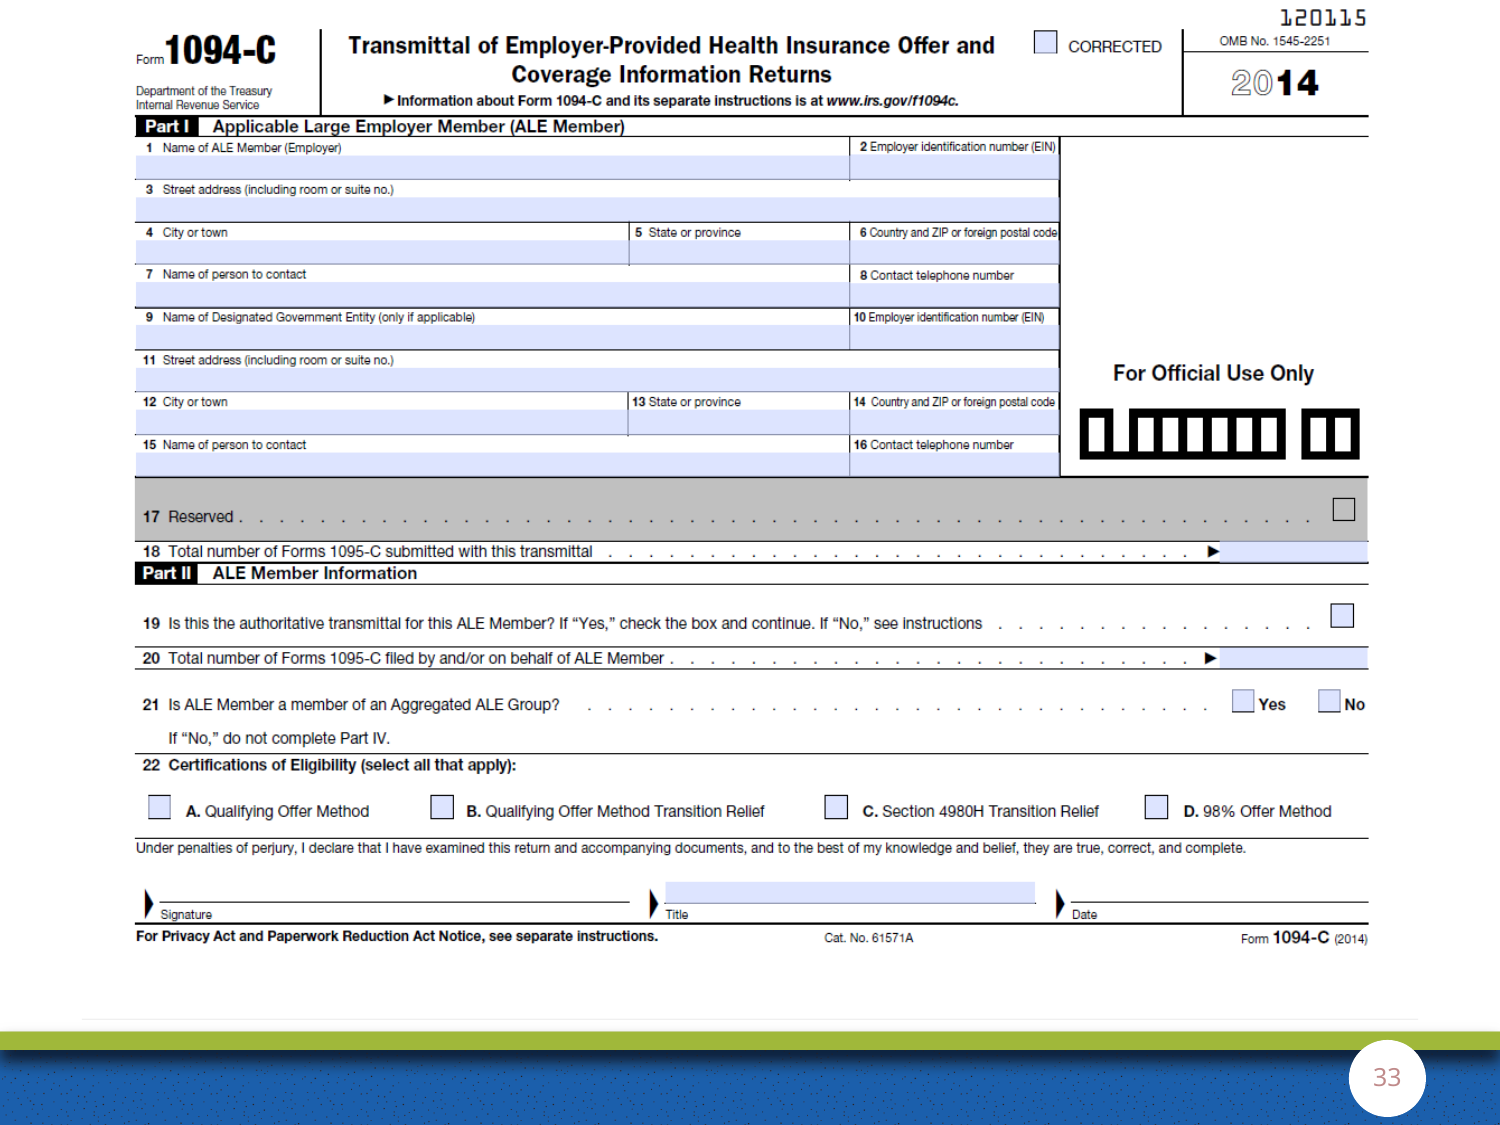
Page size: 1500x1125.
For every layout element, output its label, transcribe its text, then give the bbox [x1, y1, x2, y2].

slide_number 33 [1351, 1048, 1424, 1109]
picture [0, 0, 1500, 1125]
